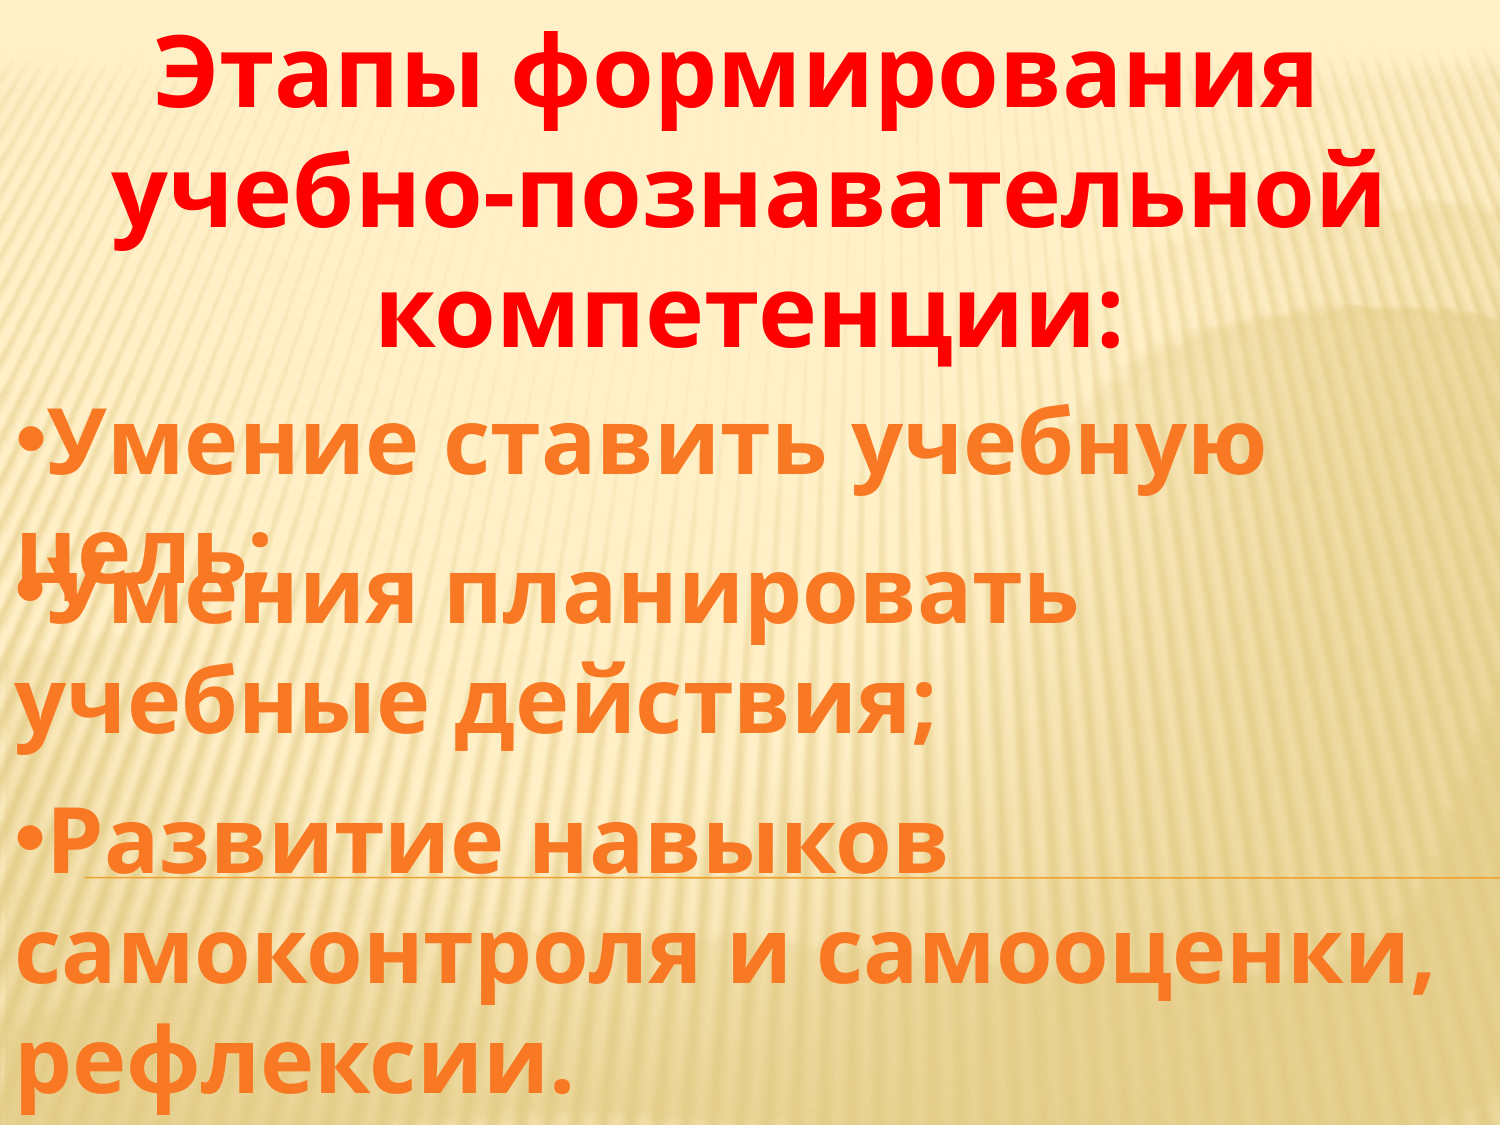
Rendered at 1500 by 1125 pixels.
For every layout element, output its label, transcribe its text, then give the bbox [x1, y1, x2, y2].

text_box Умения планировать учебные действия; [0, 524, 1500, 760]
text_box Развитие навыков самоконтроля и самооценки, рефлексии. [0, 774, 1500, 1120]
text_box Умение ставить учебную цель; [0, 374, 1500, 524]
text_box Этапы формирования учебно-познавательной компетенции: [0, 0, 1500, 374]
